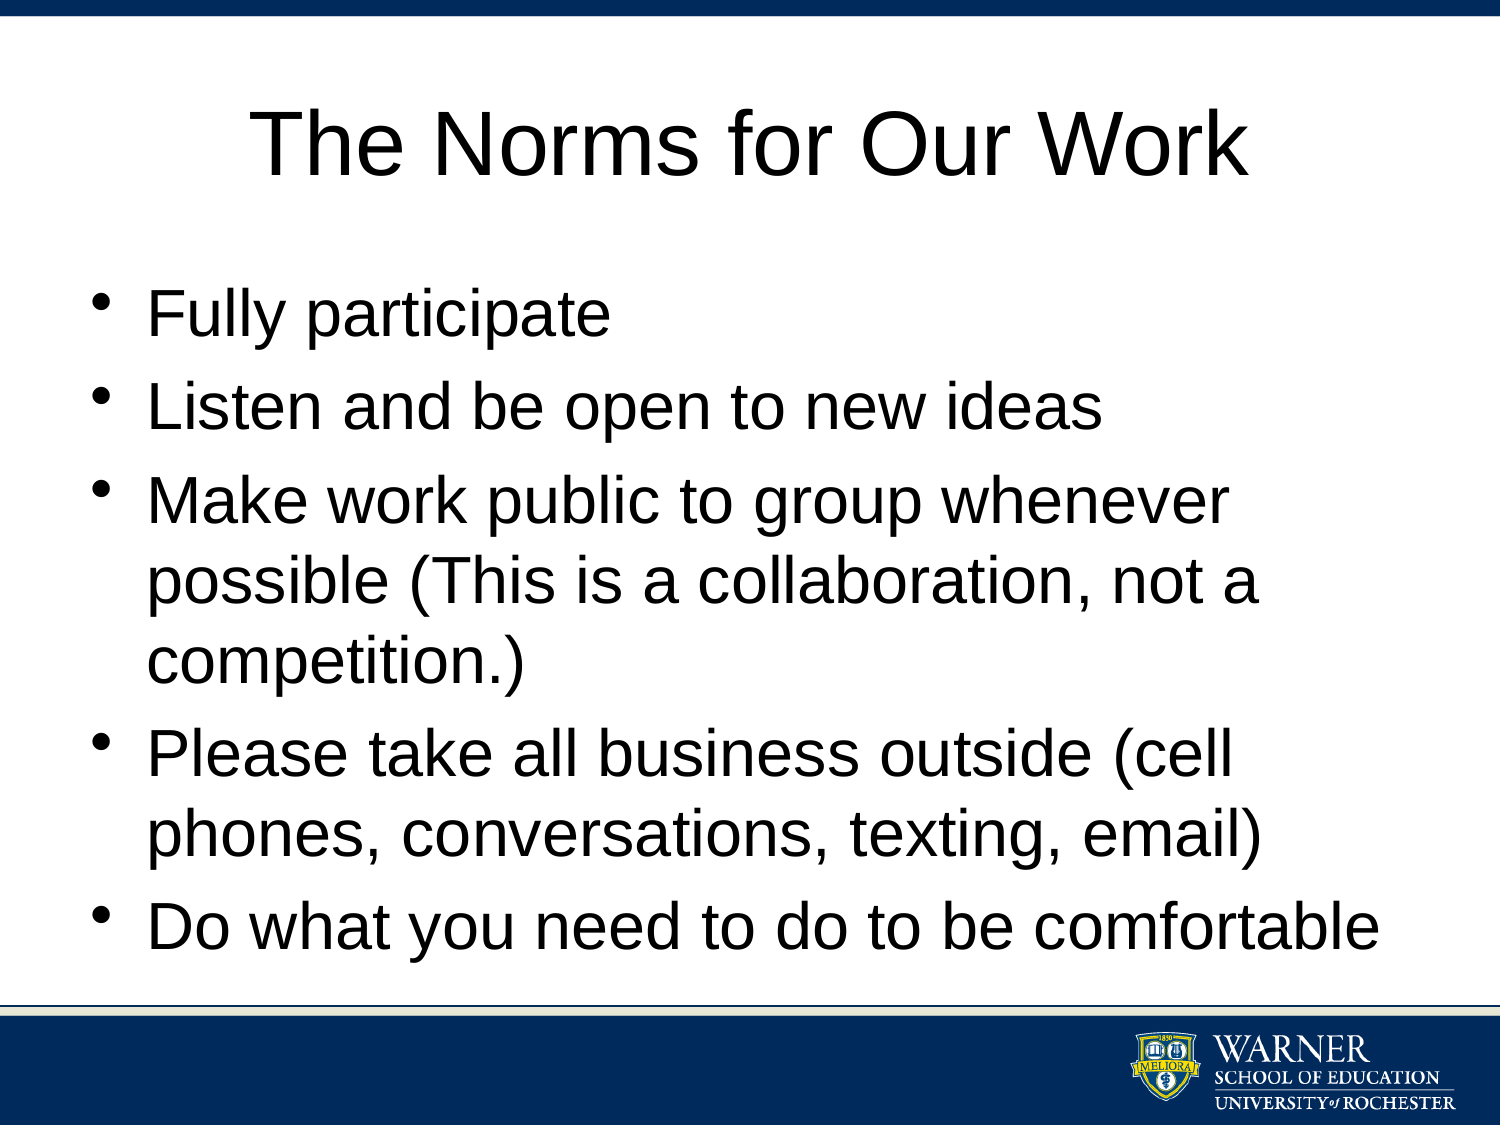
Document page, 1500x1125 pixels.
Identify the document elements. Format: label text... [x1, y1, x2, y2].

title The Norms for Our Work [74, 44, 1426, 233]
list Fully participate Listen and be open to new ideas Make work public to group whenever possible (This is a collaboration, not a competition.) Please take all business outside (cell phones, conversations, texting, email) Do what you need to do to be comfortable [74, 262, 1426, 1006]
picture [0, 0, 1500, 1125]
